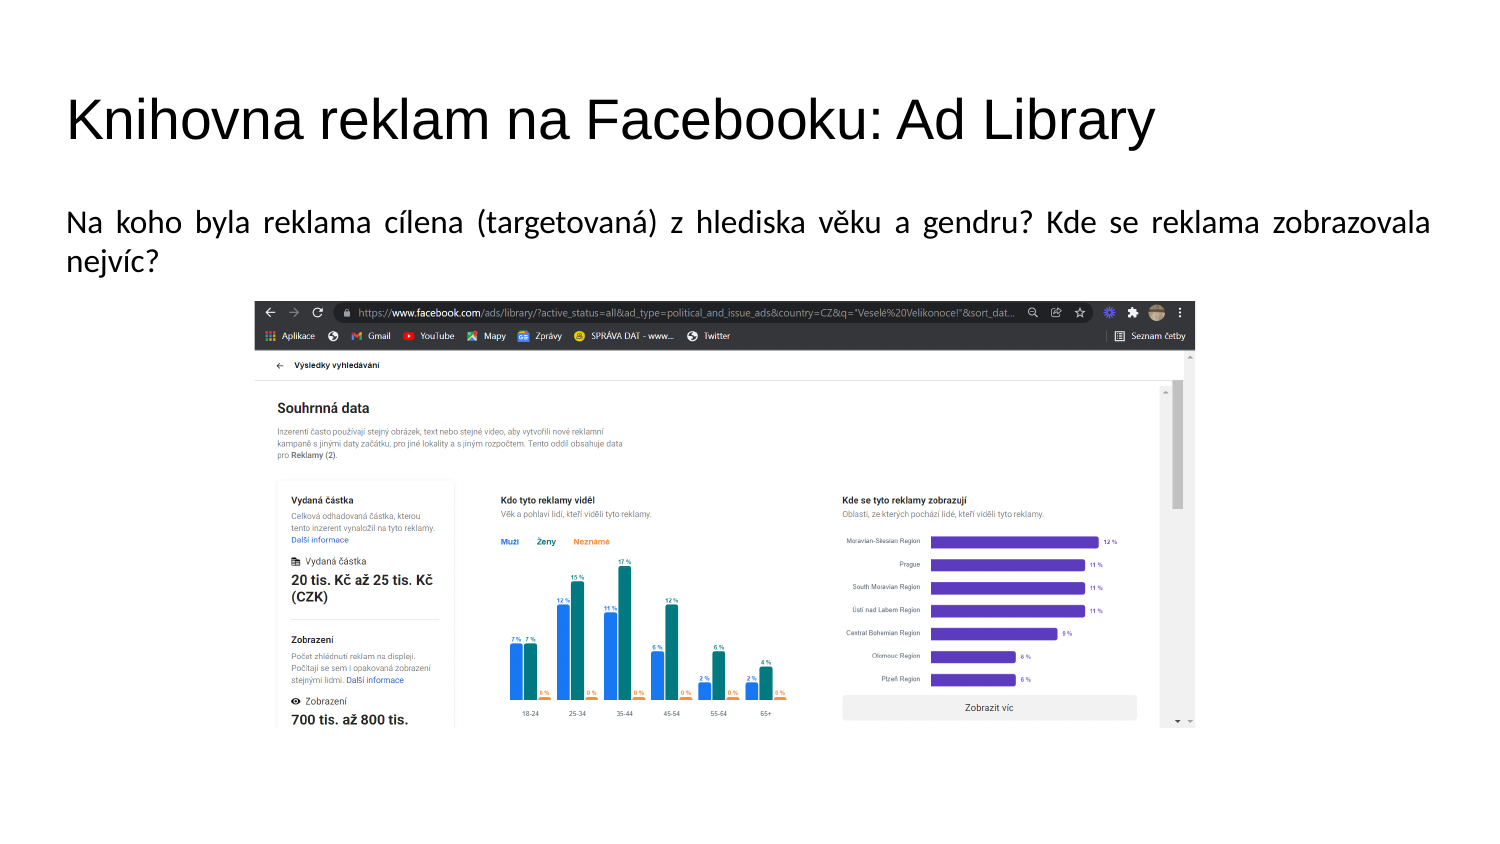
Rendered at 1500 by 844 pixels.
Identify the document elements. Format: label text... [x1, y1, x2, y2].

list Na koho byla reklama cílena (targetovaná) z hlediska věku a gendru? Kde se reklama zobrazovala nejvíc? [51, 189, 1449, 750]
title Knihovna reklam na Facebooku: Ad Library [51, 72, 1449, 167]
picture [254, 300, 1196, 728]
